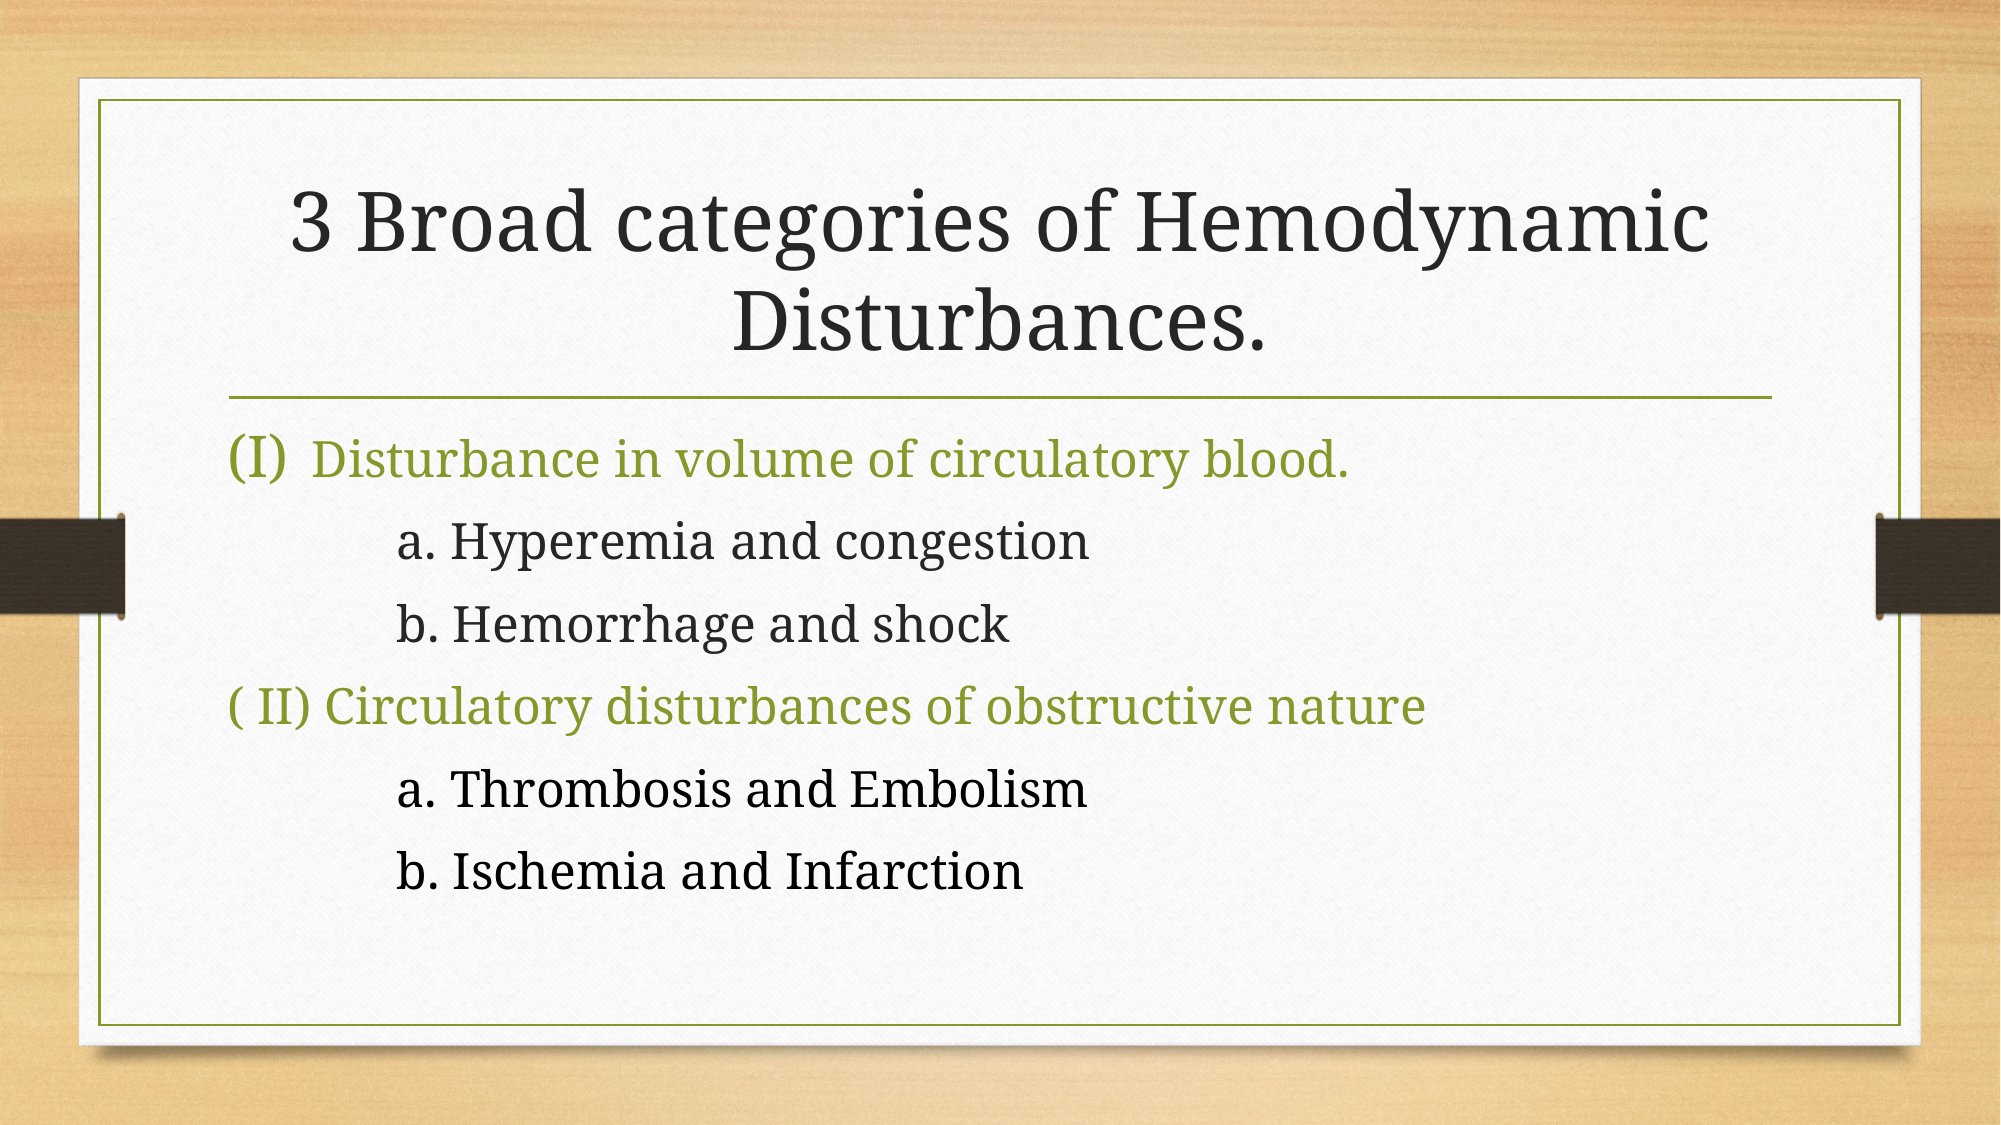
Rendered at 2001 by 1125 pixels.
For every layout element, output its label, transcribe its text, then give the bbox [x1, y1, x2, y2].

list Disturbance in volume of circulatory blood. a. Hyperemia and congestion b. Hemorrhage and shock ( II) Circulatory disturbances of obstructive nature a. Thrombosis and Embolism b. Ischemia and Infarction [212, 419, 1788, 964]
title 3 Broad categories of Hemodynamic Disturbances. [212, 161, 1788, 375]
picture [0, 0, 2001, 1125]
